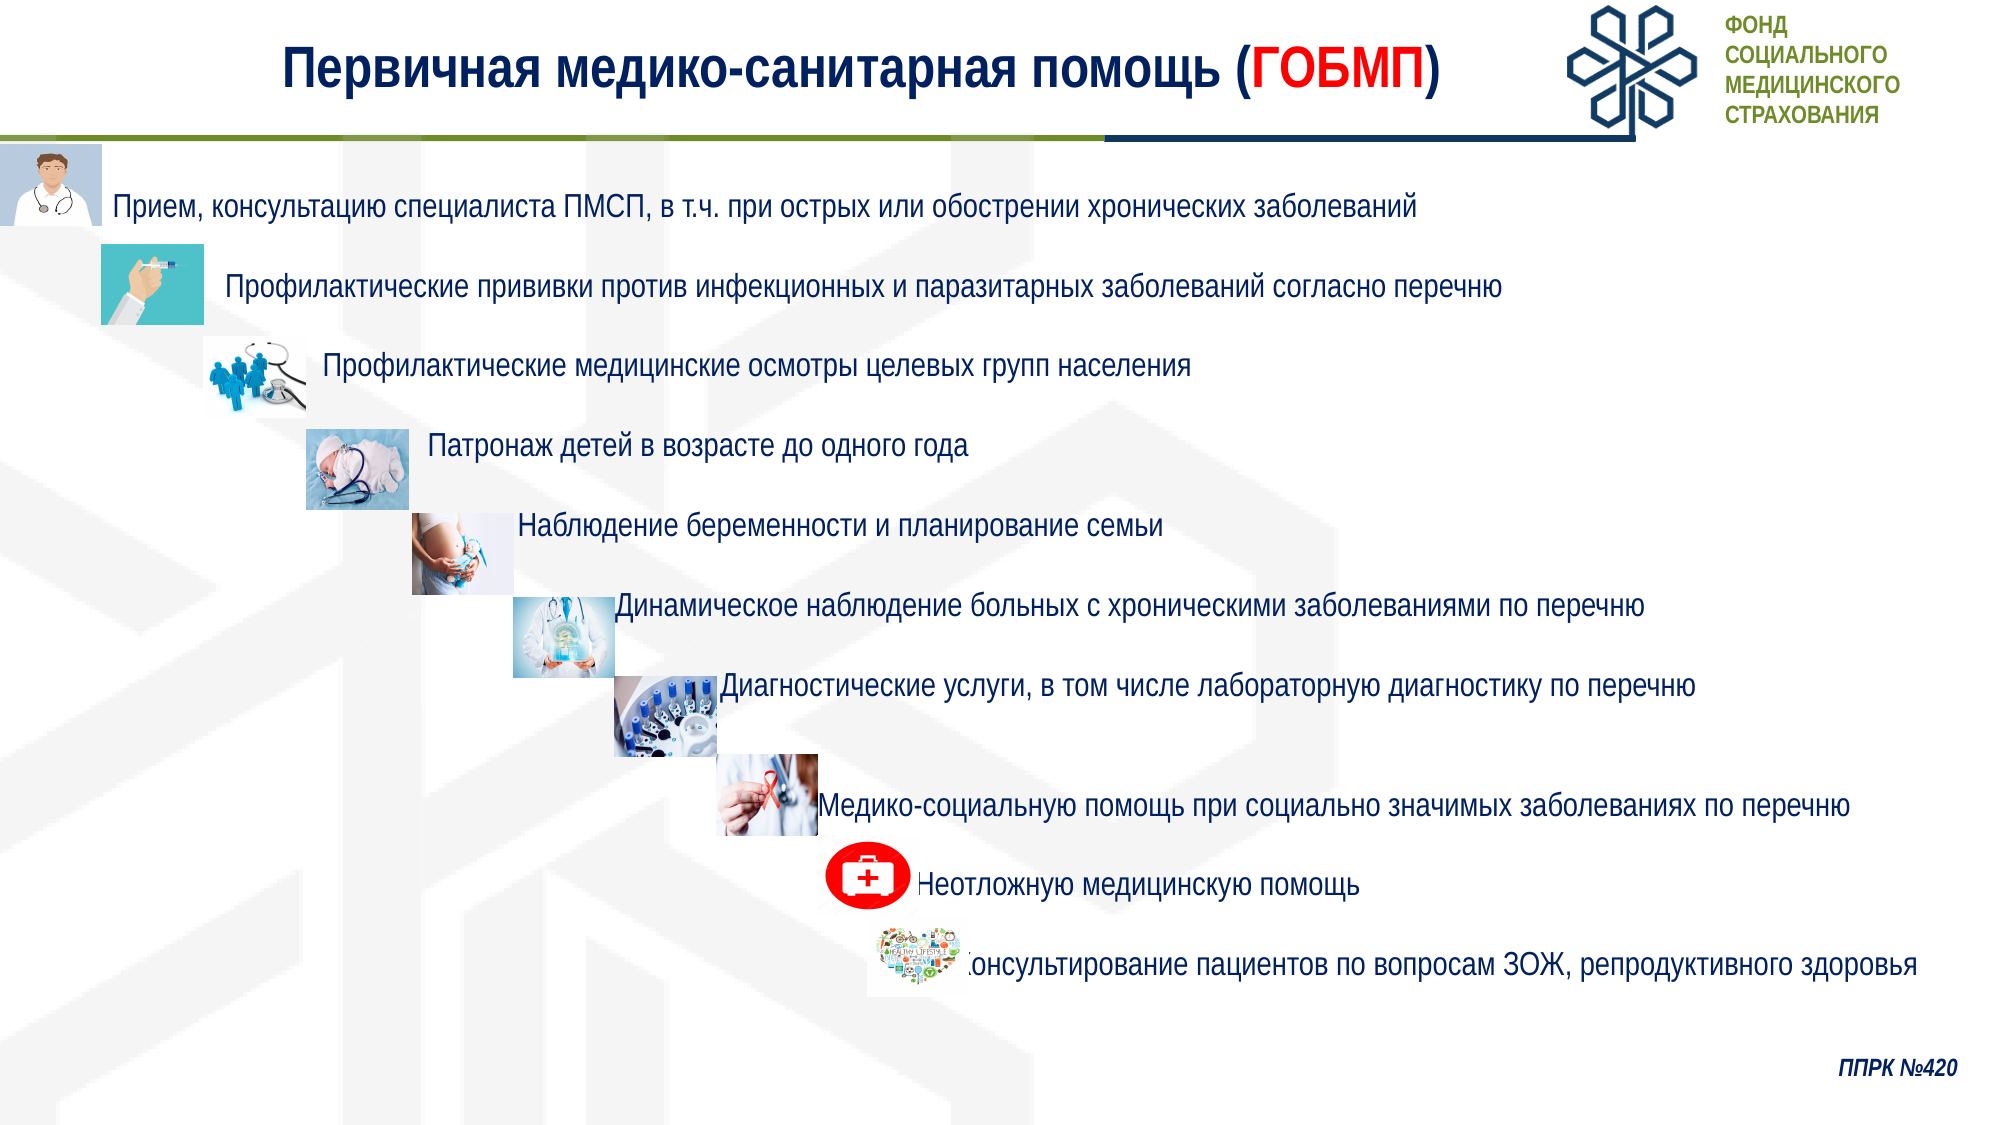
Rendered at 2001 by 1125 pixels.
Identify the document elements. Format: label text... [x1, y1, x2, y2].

picture [101, 244, 204, 325]
title Первичная медико-санитарная помощь (ГОБМП) [172, 12, 1552, 125]
picture [306, 429, 409, 510]
picture [513, 597, 969, 997]
picture [0, 144, 102, 226]
picture [203, 336, 306, 418]
text_box [137, 502, 1863, 711]
text_box Фонд социального медицинского страхования [1710, 1, 1995, 136]
text_box ППРК №420 [1823, 1042, 1990, 1096]
text_box Прием, консультацию специалиста ПМСП, в т.ч. при острых или обострении хронических заболеваний Профилактические прививки против инфекционных и паразитарных заболеваний согласно перечню Профилактические медицинские осмотры целевых групп населения Патронаж детей в возрасте до одного года Наблюдение беременности и планирование семьи Динамическое наблюдение больных с хроническими заболеваниями по перечню Диагностические услуги, в том числе лабораторную диагностику по перечню Медико-социальную помощь при социально значимых заболеваниях по перечню Неотложную медицинскую помощь Консультирование пациентов по вопросам ЗОЖ, репродуктивного здоровья [0, 176, 1960, 1004]
picture [412, 513, 514, 595]
picture [1567, 5, 1982, 142]
